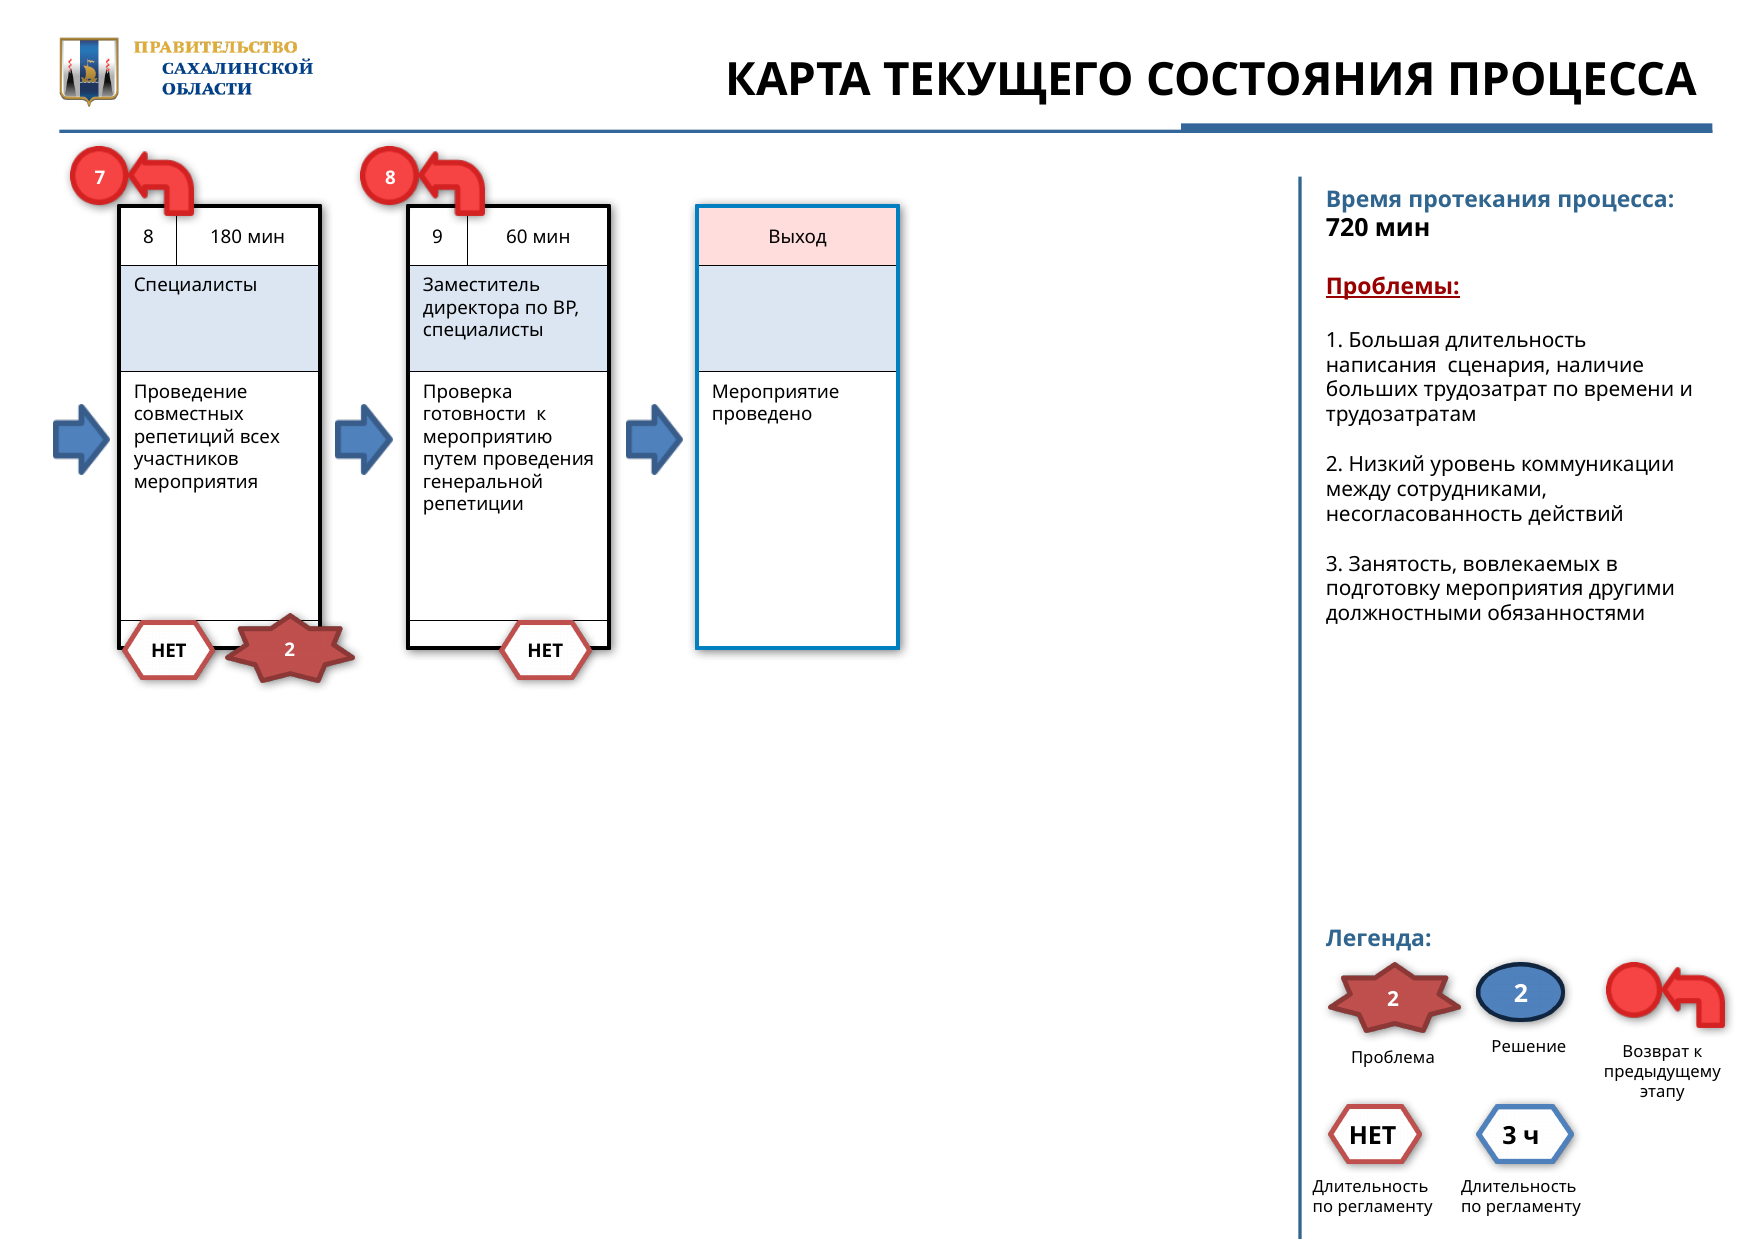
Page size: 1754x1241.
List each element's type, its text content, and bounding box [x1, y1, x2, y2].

text_box Возврат к предыдущему этапу [1582, 1032, 1743, 1210]
text_box Время протекания процесса: 720 мин Проблемы: 1. Большая длительность написания сценария, наличие больших трудозатрат по времени и трудозатратам 2. Низкий уровень коммуникации между сотрудниками, несогласованность действий 3. Занятость, вовлекаемых в подготовку мероприятия другими должностными обязанностями [1310, 176, 1713, 886]
text_box [696, 206, 899, 649]
picture [122, 620, 216, 680]
picture [224, 613, 355, 683]
picture [360, 146, 485, 216]
picture [1327, 962, 1462, 1034]
picture [498, 620, 592, 680]
text_box [407, 206, 610, 649]
picture [1476, 1104, 1574, 1165]
picture [52, 404, 110, 476]
text_box Проблема [1328, 1039, 1458, 1110]
picture [1327, 1104, 1423, 1165]
text_box [1181, 123, 1713, 133]
text_box НЕТ [118, 626, 122, 674]
picture [59, 35, 313, 107]
text_box Решение [1476, 1028, 1566, 1088]
text_box КАРТА ТЕКУЩЕГО СОСТОЯНИЯ ПРОЦЕССА [414, 29, 1713, 113]
picture [626, 404, 684, 476]
text_box Длительность по регламенту [1328, 1168, 1418, 1229]
text_box [59, 129, 1181, 133]
picture [1605, 962, 1726, 1029]
picture [1476, 962, 1565, 1023]
text_box [1298, 176, 1302, 1239]
text_box Длительность по регламенту [1476, 1168, 1566, 1229]
picture [335, 404, 393, 476]
picture [70, 146, 194, 216]
text_box НЕТ [592, 626, 596, 674]
text_box Легенда: [1310, 915, 1713, 1182]
text_box [118, 206, 321, 622]
